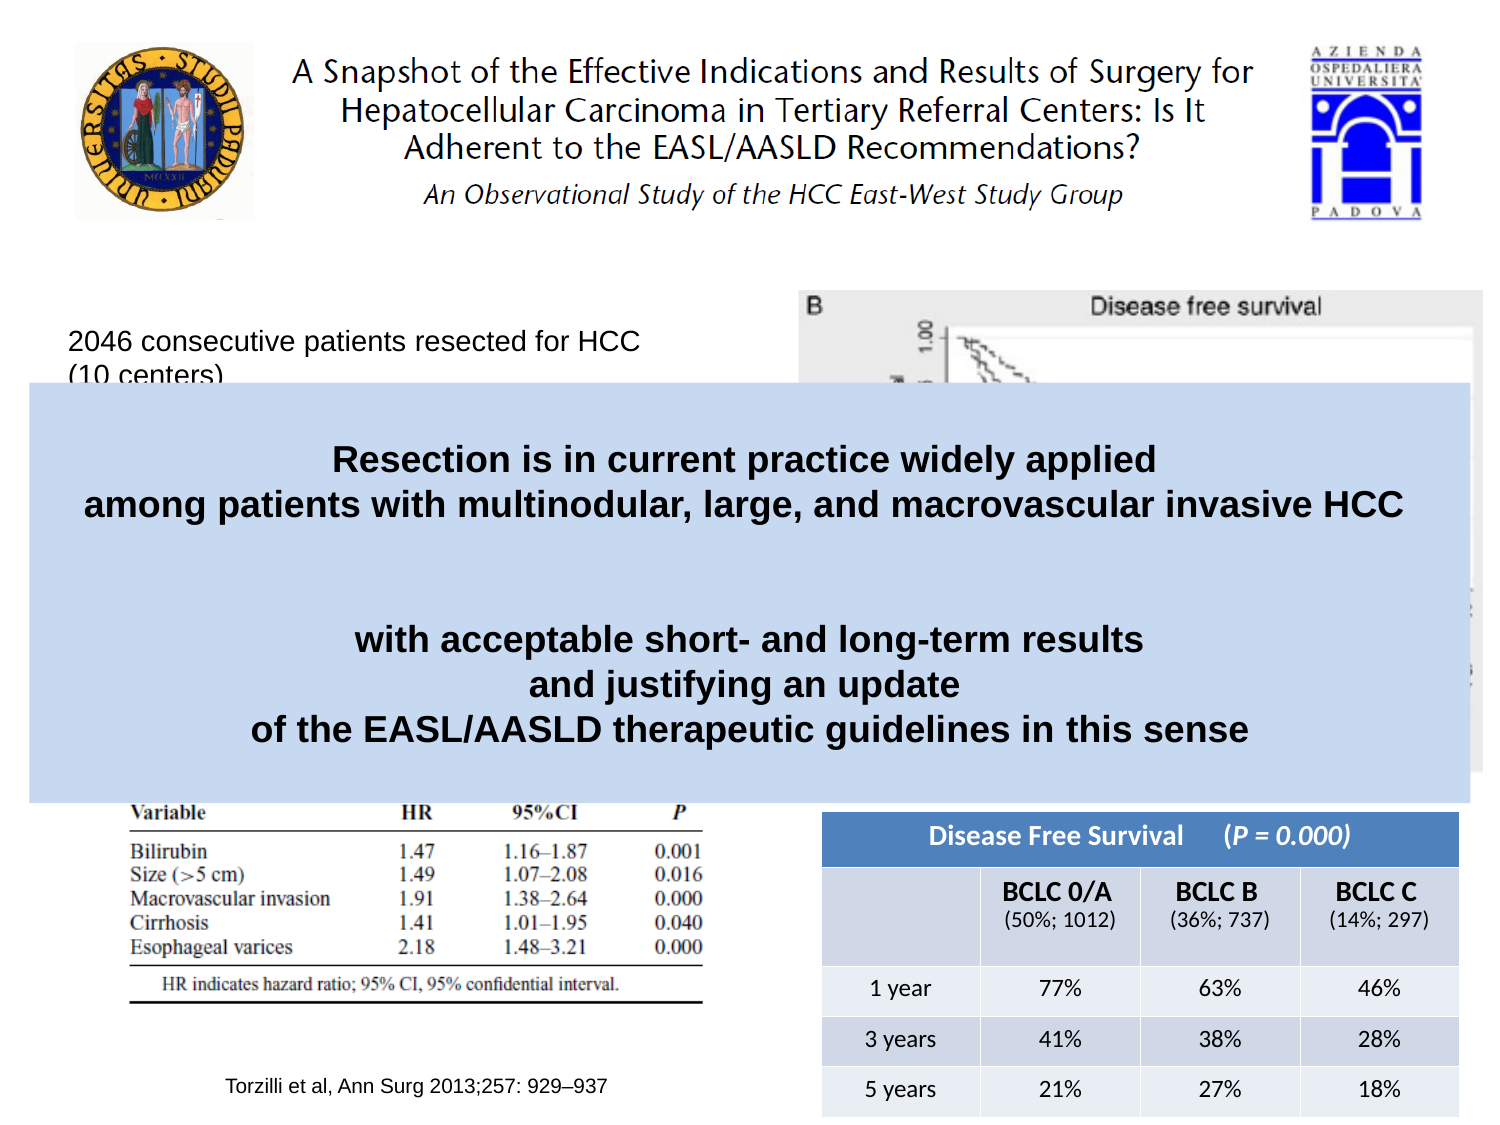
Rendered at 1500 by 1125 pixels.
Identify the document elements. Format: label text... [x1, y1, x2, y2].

table_cell 63% [1141, 967, 1300, 1016]
table_cell 5 years [822, 1067, 980, 1117]
table_cell 18% [1301, 1067, 1459, 1117]
table_cell 27% [1141, 1067, 1300, 1117]
table_cell 38% [1141, 1017, 1300, 1066]
table_cell 1 year [822, 967, 980, 1016]
text_box Torzilli et al, Ann Surg 2013;257: 929–937 [210, 1065, 623, 1106]
picture [123, 739, 715, 1012]
table_cell 41% [981, 1017, 1140, 1066]
table_cell BCLC C (14%; 297) [1301, 868, 1459, 966]
picture [796, 290, 1483, 776]
picture [75, 42, 254, 220]
picture [289, 11, 1490, 256]
text_box 2046 consecutive patients resected for HCC (10 centers) BCLC-0/A: 1012 patients (50%) BCLC-B: 737 patients (36%) BCLC-C: 297 patients (14%) [53, 314, 762, 382]
table_cell 3 years [822, 1017, 980, 1066]
table_cell 77% [981, 967, 1140, 1016]
table_header Disease Free Survival (P = 0.000) [822, 812, 1459, 867]
text_box Resection is in current practice widely applied among patients with multinodular, large, and macrovascular invasive HCC with acceptable short- and long-term results and justifying an update of the EASL/AASLD therapeutic guidelines in this sense [29, 382, 1471, 804]
table_cell 21% [981, 1067, 1140, 1117]
table_cell [822, 868, 980, 966]
table_cell BCLC 0/A (50%; 1012) [981, 868, 1140, 966]
table_cell 28% [1301, 1017, 1459, 1066]
table_cell 46% [1301, 967, 1459, 1016]
table_cell BCLC B (36%; 737) [1141, 868, 1300, 966]
